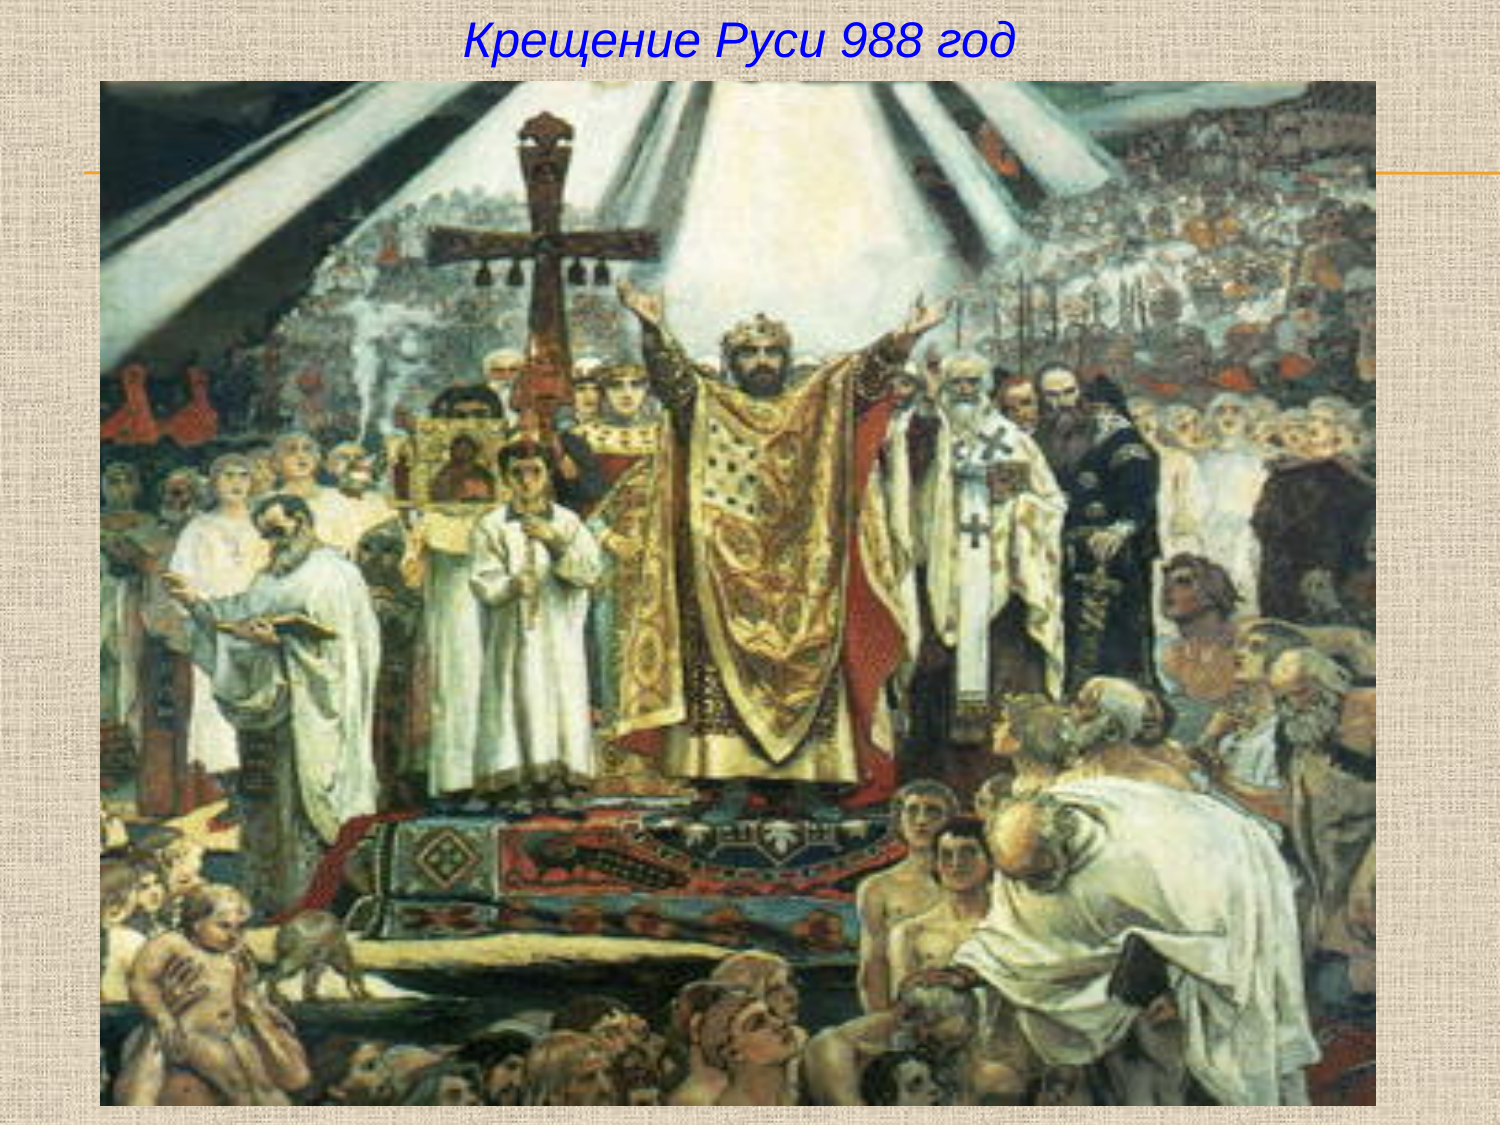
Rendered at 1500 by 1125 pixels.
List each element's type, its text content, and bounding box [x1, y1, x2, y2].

text_box Крещение Руси 988 год [277, 0, 1203, 75]
picture [0, 0, 1500, 1125]
